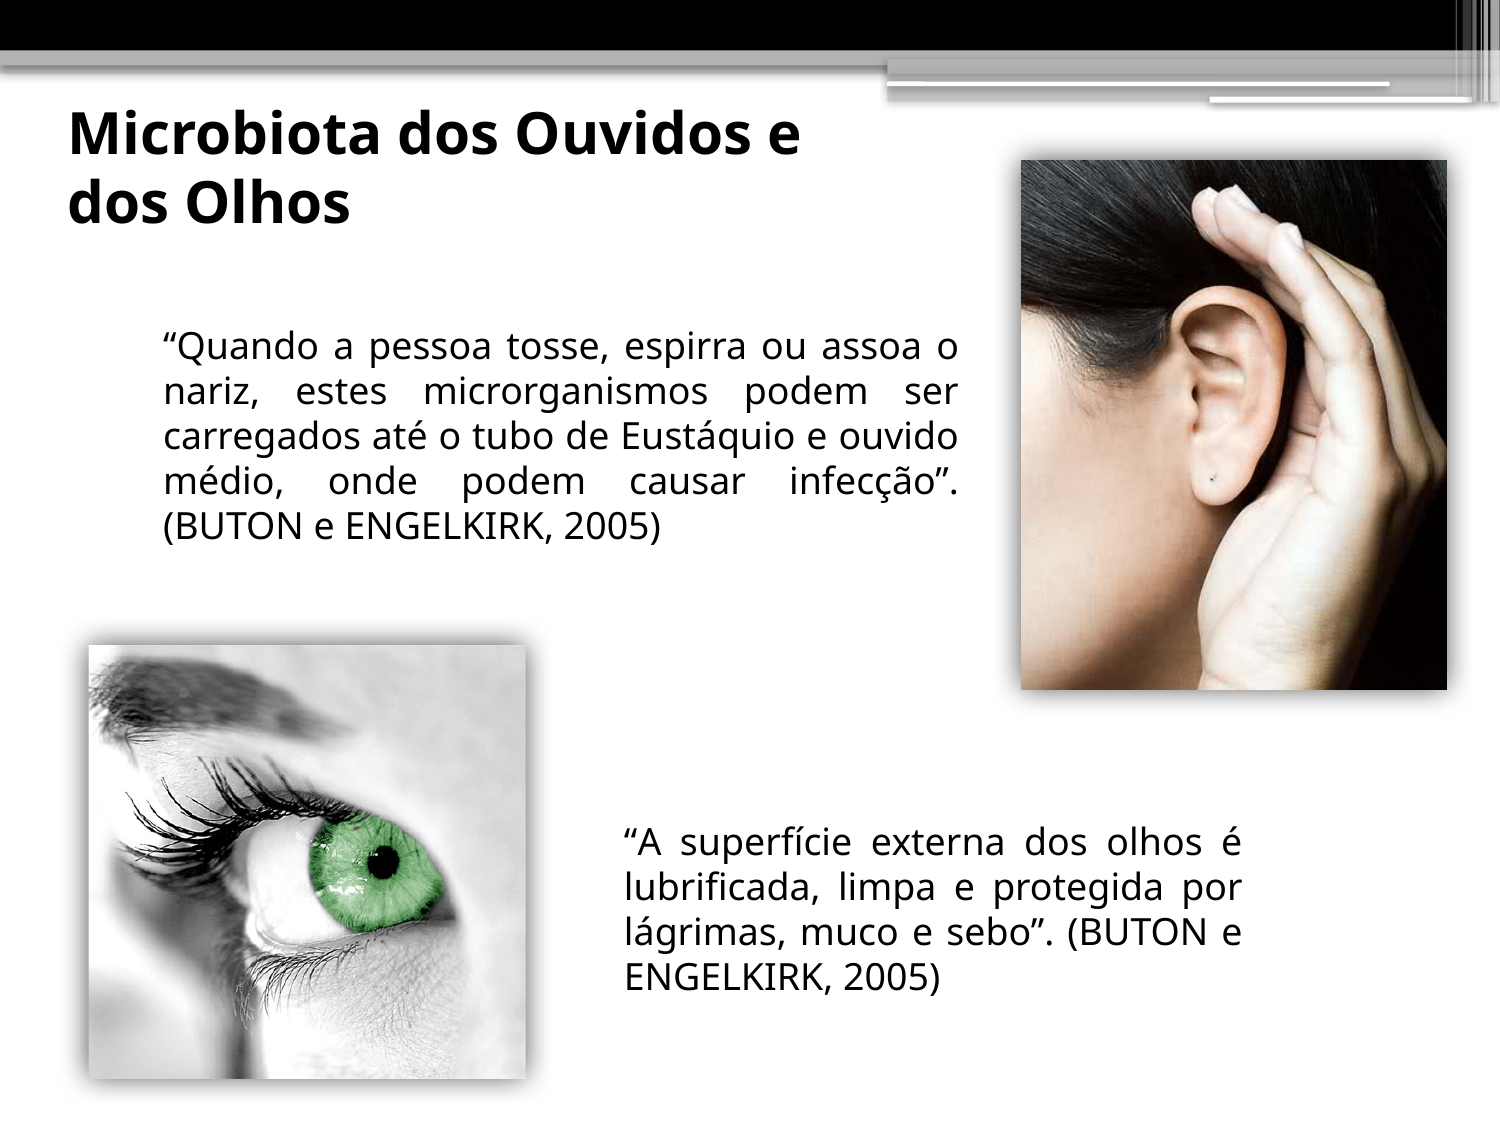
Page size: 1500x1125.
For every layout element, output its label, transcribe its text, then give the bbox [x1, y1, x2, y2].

picture [1021, 160, 1448, 690]
picture [88, 645, 526, 1080]
text_box “Quando a pessoa tosse, espirra ou assoa o nariz, estes microrganismos podem ser carregados até o tubo de Eustáquio e ouvido médio, onde podem causar infecção”.(BUTON e ENGELKIRK, 2005) [88, 314, 975, 638]
list “A superfície externa dos olhos é lubrificada, limpa e protegida por lágrimas, muco e sebo”. (BUTON e ENGELKIRK, 2005) [549, 810, 1258, 1079]
text_box Microbiota dos Ouvidos e dos Olhos [53, 78, 904, 254]
